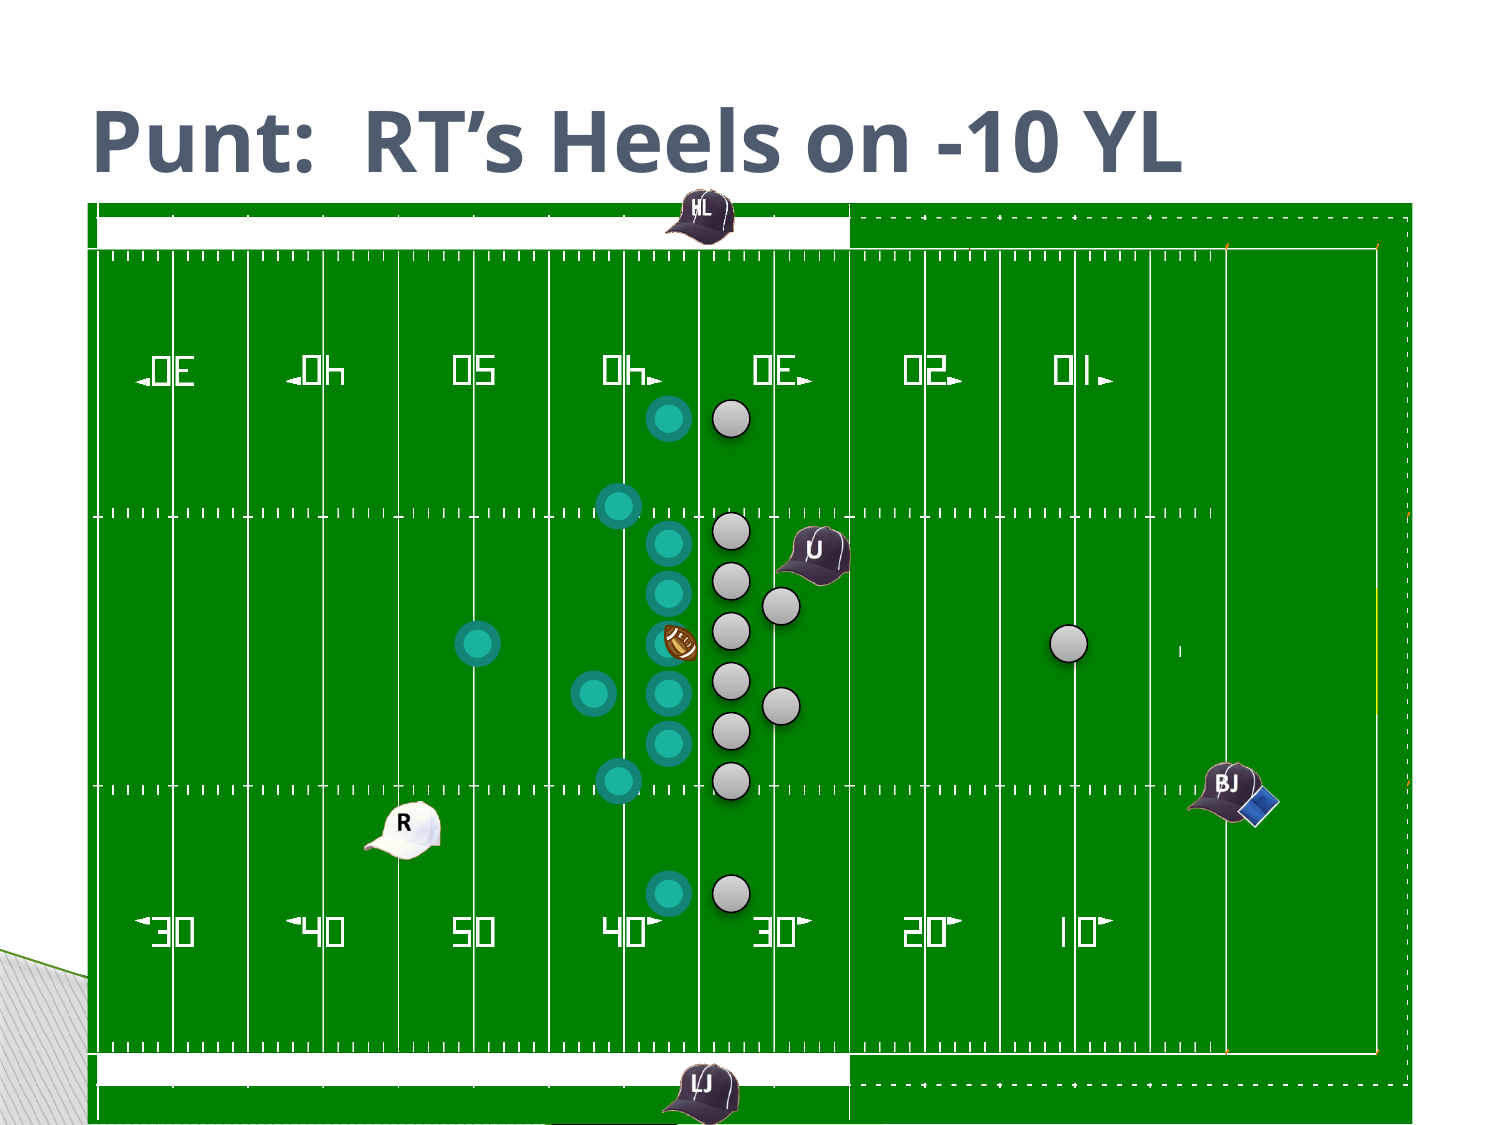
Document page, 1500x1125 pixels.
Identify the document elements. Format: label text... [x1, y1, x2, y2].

picture [774, 525, 853, 588]
text_box [78, 985, 84, 1125]
picture [662, 1063, 740, 1125]
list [87, 196, 1413, 1124]
picture [362, 799, 441, 860]
picture [1185, 762, 1271, 825]
title Punt: RT’s Heels on -10 YL [75, 45, 1425, 233]
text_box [0, 953, 81, 979]
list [78, 979, 85, 985]
picture [665, 189, 735, 245]
picture [661, 625, 700, 663]
